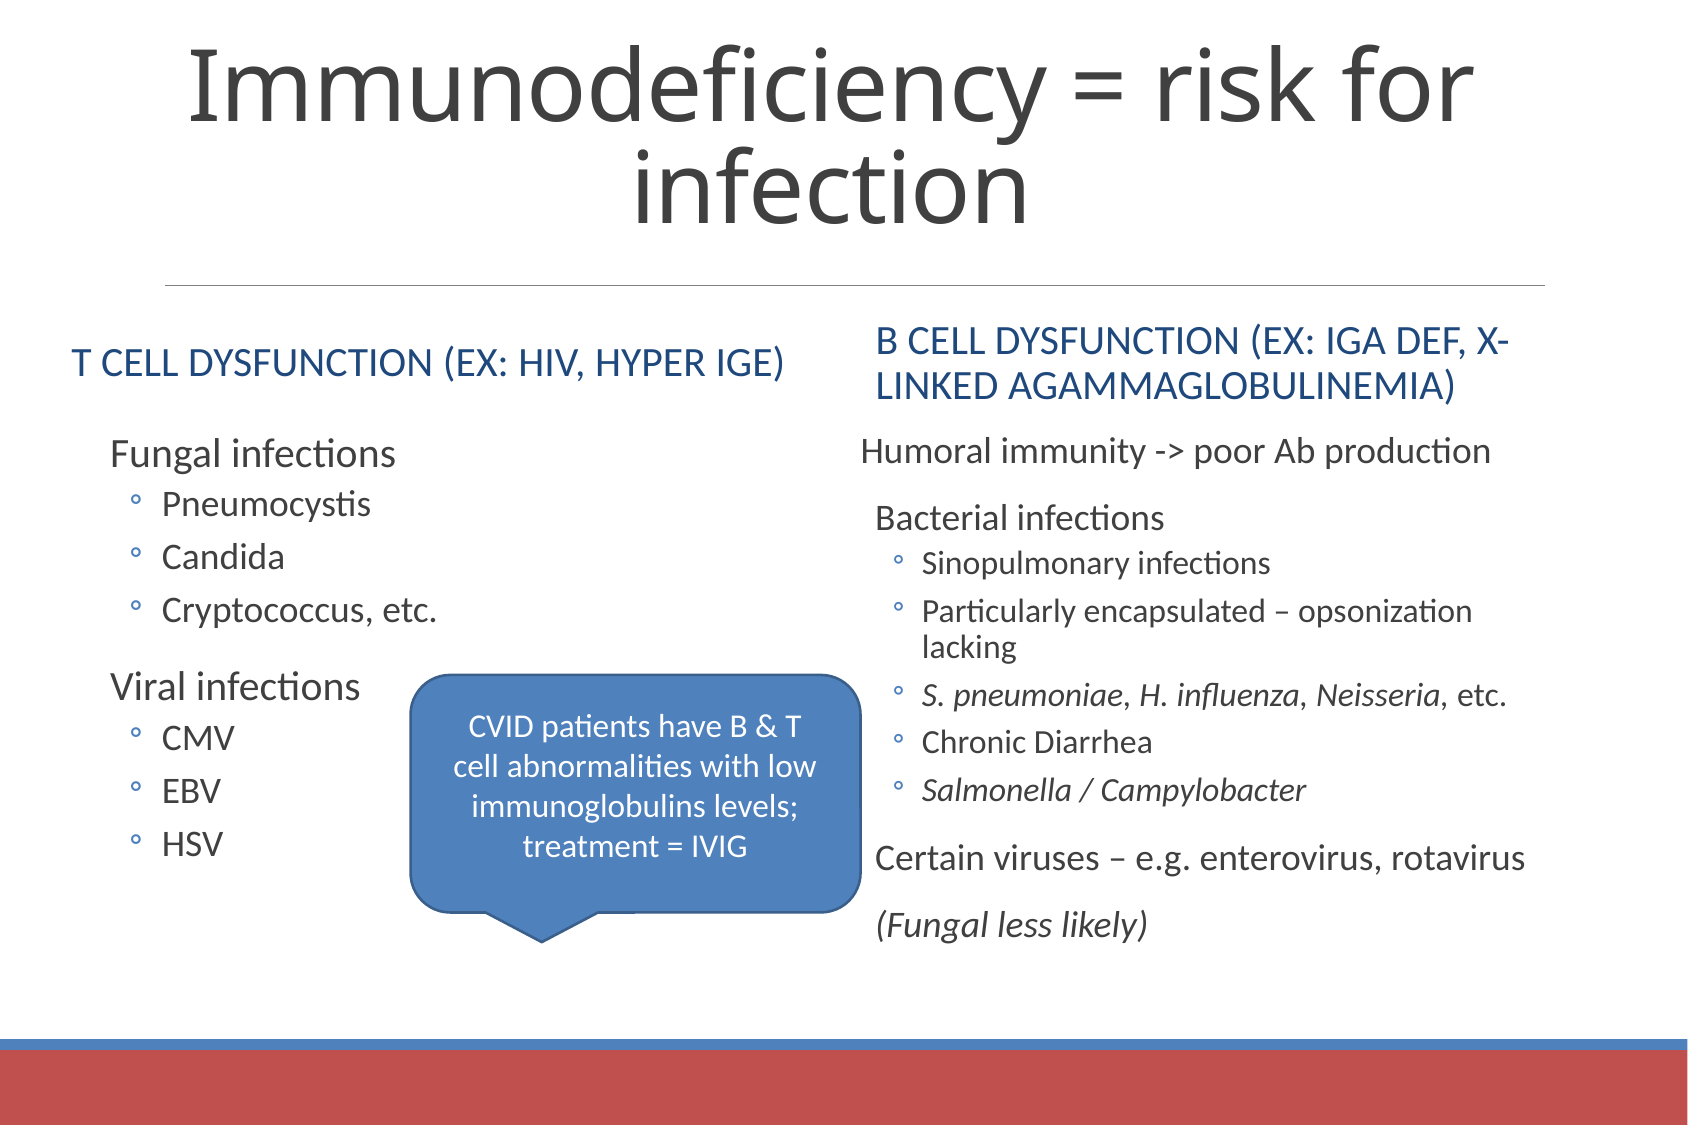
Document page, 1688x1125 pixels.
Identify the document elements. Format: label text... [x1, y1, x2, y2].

list B cell dysfunction (ex: IgA def, X-linked agammaglobulinemia) [860, 302, 1544, 423]
text_box CVID patients have B & T cell abnormalities with low immunoglobulins levels; treatment = IVIG [435, 696, 836, 871]
list T cell dysfunction (ex: HIV, Hyper IGE) [56, 302, 836, 424]
list Humoral immunity -> poor Ab production Bacterial infections Sinopulmonary infections Particularly encapsulated – opsonization lacking S. pneumoniae, H. influenza, Neisseria, etc. Chronic Diarrhea Salmonella / Campylobacter Certain viruses – e.g. enterovirus, rotavirus (Fungal less likely) [860, 423, 1544, 963]
list Fungal infections Pneumocystis Candida Cryptococcus, etc. Viral infections CMV EBV HSV [93, 423, 836, 963]
text_box [409, 673, 862, 944]
title Immunodeficiency = risk for infection [31, 47, 1632, 252]
